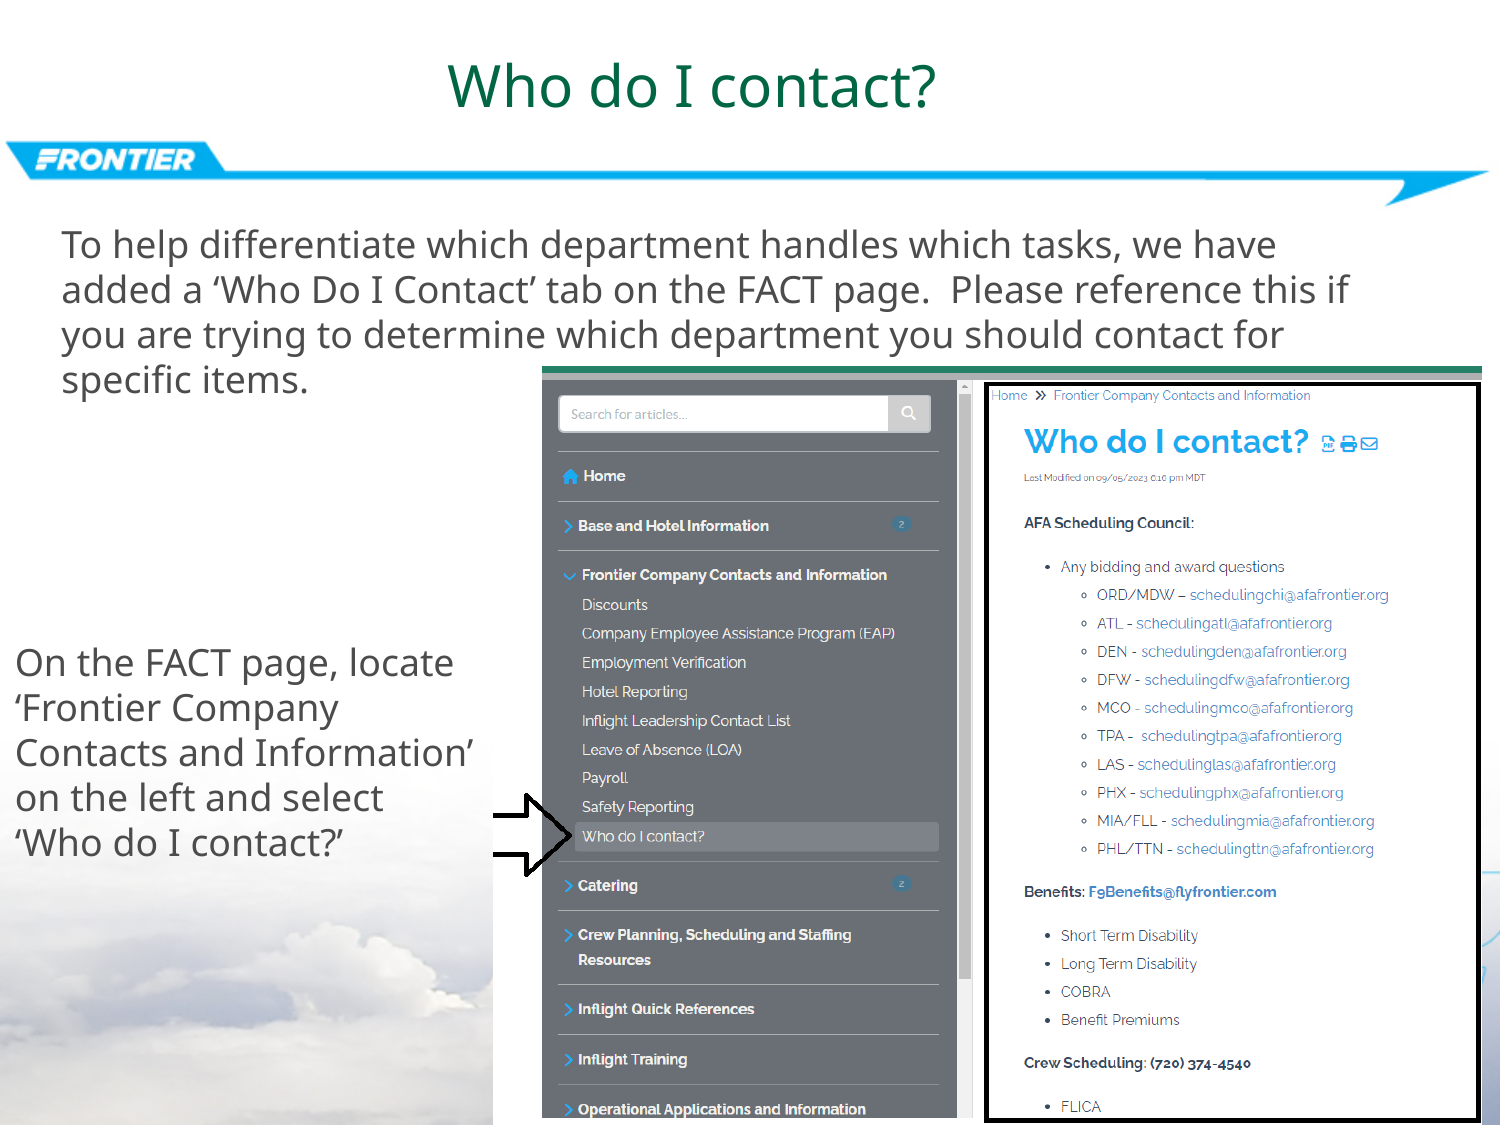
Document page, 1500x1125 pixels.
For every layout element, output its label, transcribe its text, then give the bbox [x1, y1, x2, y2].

text_box On the FACT page, locate ‘Frontier Company Contacts and Information’ on the left and select ‘Who do I contact?’ [0, 632, 488, 872]
picture [0, 0, 1500, 1125]
title Who do I contact? [432, 0, 1164, 127]
text_box To help differentiate which department handles which tasks, we have added a ‘Who Do I Contact’ tab on the FACT page. Please reference this if you are trying to determine which department you should contact for specific items. [46, 214, 1385, 409]
